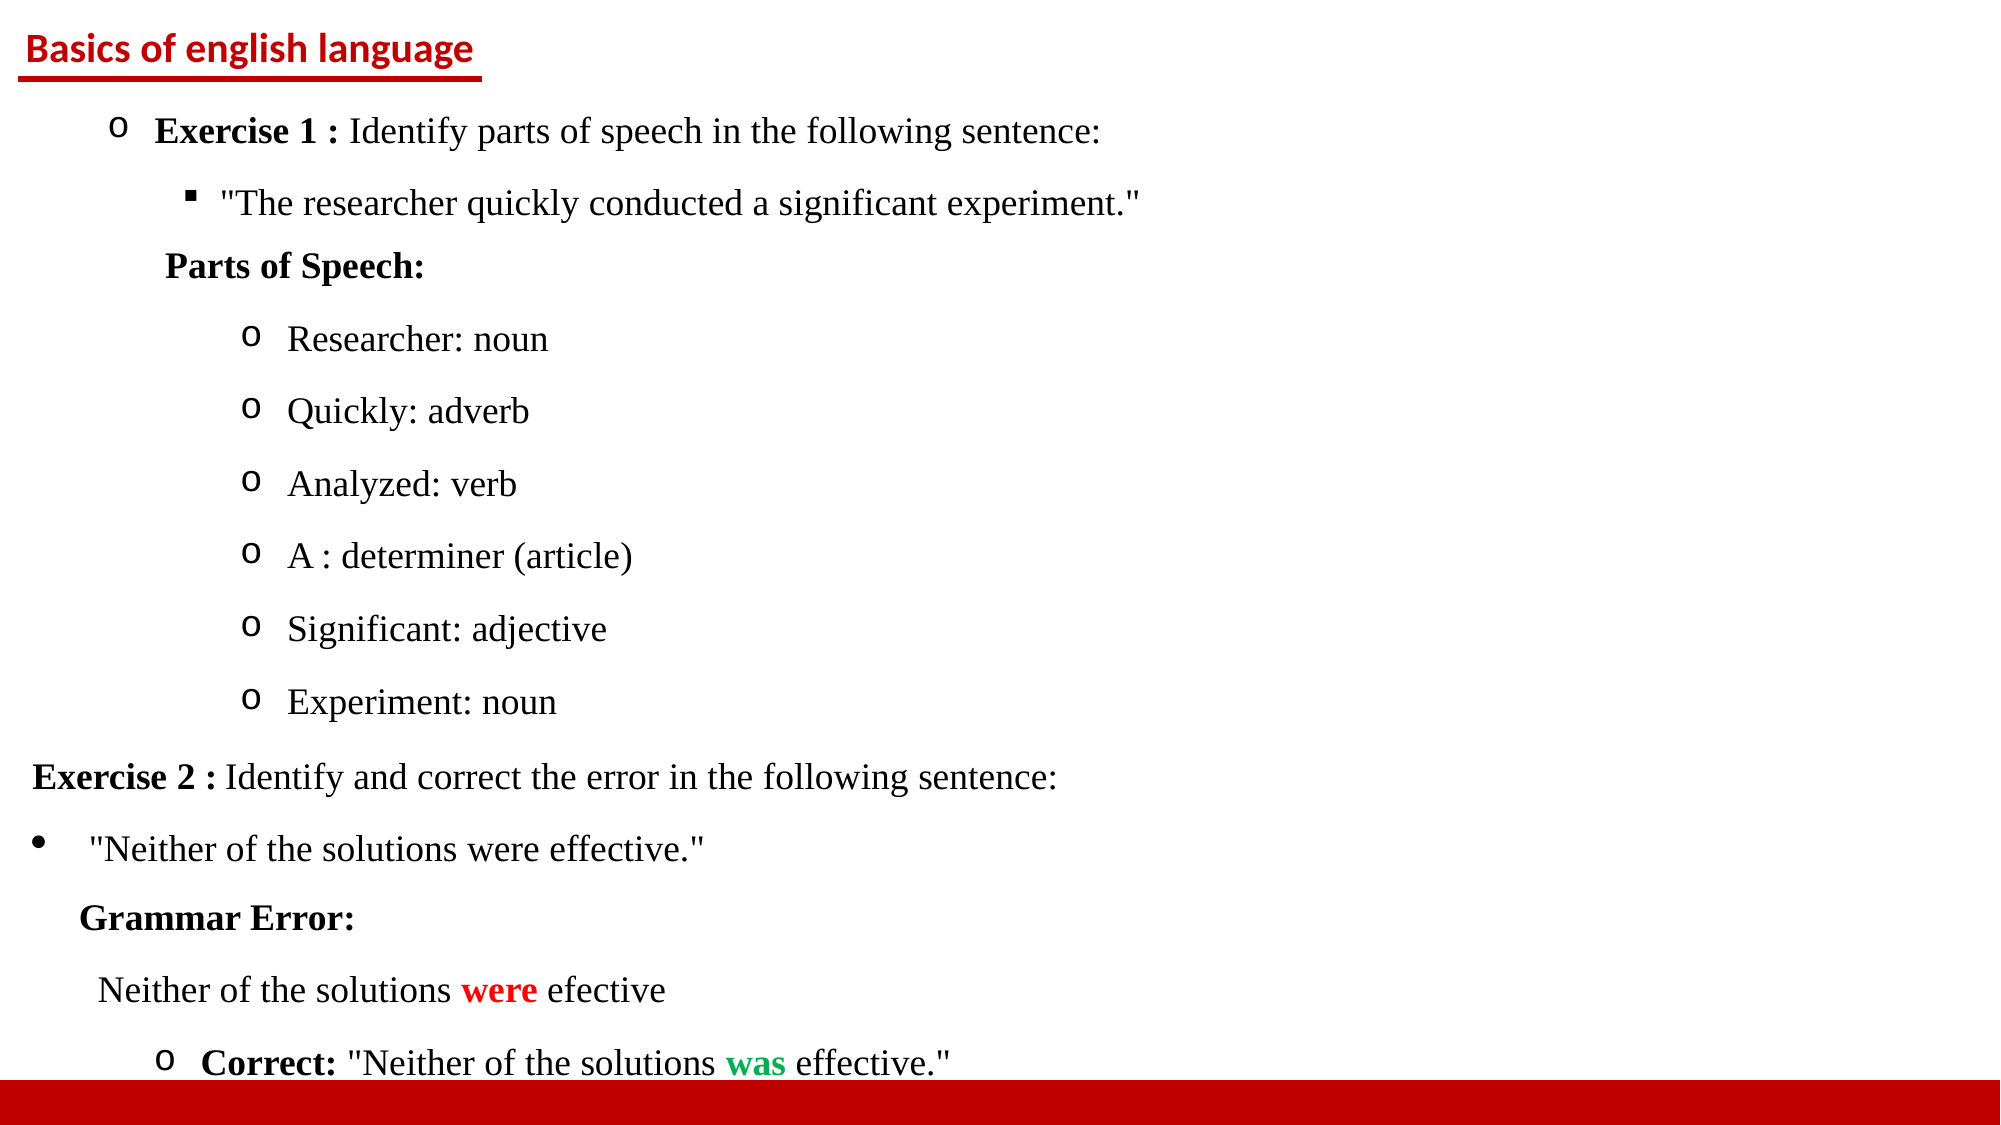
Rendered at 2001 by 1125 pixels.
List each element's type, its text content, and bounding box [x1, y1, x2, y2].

text_box [0, 1079, 2000, 1125]
text_box Basics of english language [0, 13, 772, 79]
text_box Exercise 1 : Identify parts of speech in the following sentence: "The researcher quickly conducted a significant experiment." [17, 46, 2000, 297]
text_box Parts of Speech: Researcher: noun Quickly: adverb Analyzed: verb A : determiner (article) Significant: adjective Experiment: noun [150, 227, 1318, 875]
text_box Exercise 2 : Identify and correct the error in the following sentence: "Neither of the solutions were effective." [17, 737, 1186, 877]
text_box Grammar Error: Neither of the solutions were efective Correct: "Neither of the solutions was effective." [63, 878, 1231, 1090]
